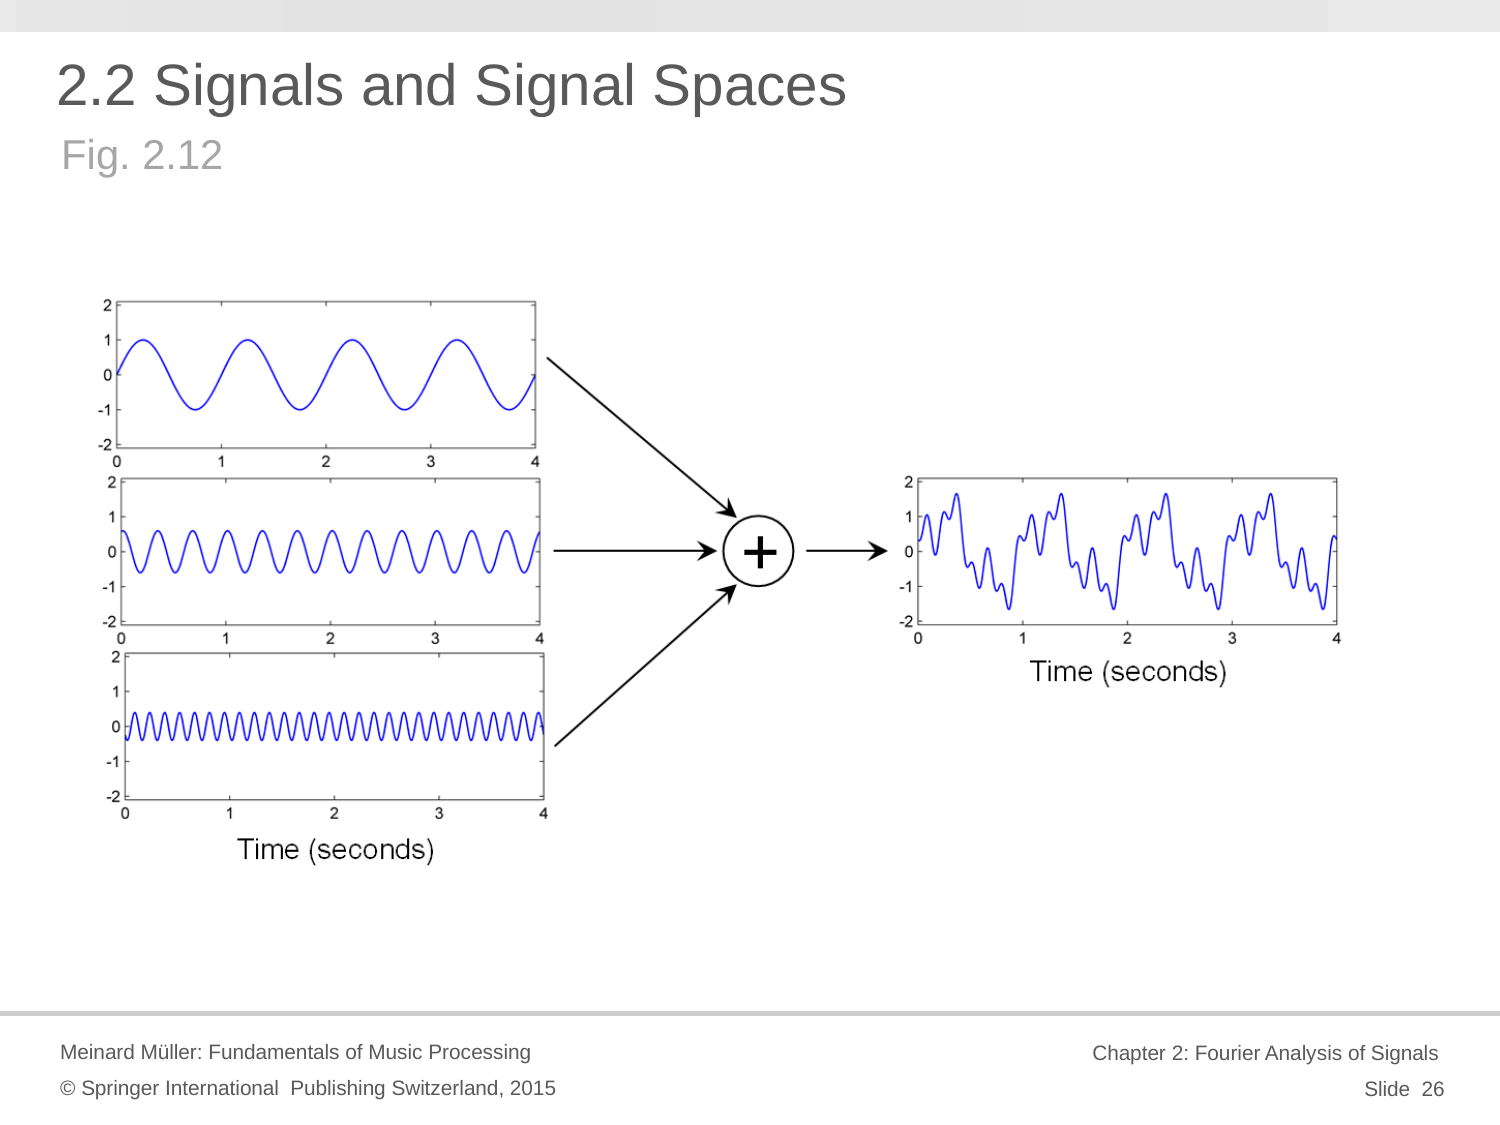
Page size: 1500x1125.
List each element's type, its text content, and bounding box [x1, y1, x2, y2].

picture [46, 287, 1391, 887]
picture [0, 0, 1500, 32]
title 2.2 Signals and Signal Spaces [40, 39, 1448, 133]
list Fig. 2.12 [46, 115, 276, 198]
